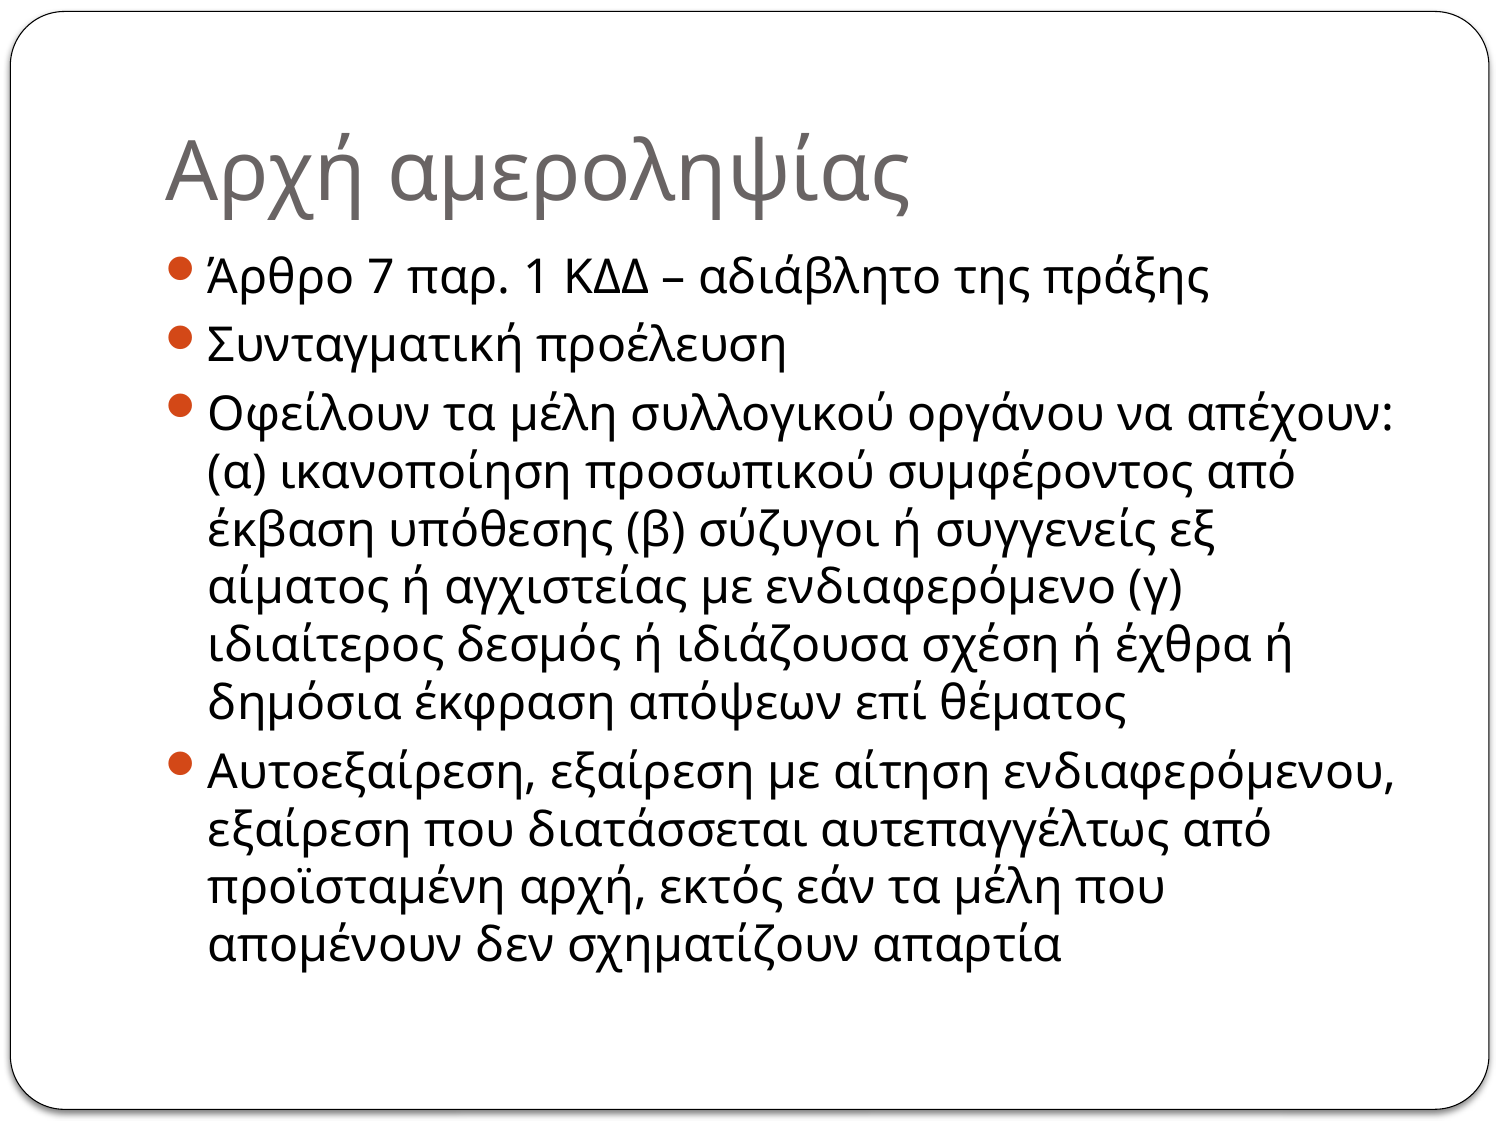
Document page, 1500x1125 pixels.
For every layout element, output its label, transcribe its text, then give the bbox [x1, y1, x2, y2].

title Αρχή αμεροληψίας [149, 44, 1426, 233]
list Άρθρο 7 παρ. 1 ΚΔΔ – αδιάβλητο της πράξης Συνταγματική προέλευση Οφείλουν τα μέλη συλλογικού οργάνου να απέχουν: (α) ικανοποίηση προσωπικού συμφέροντος από έκβαση υπόθεσης (β) σύζυγοι ή συγγενείς εξ αίματος ή αγχιστείας με ενδιαφερόμενο (γ) ιδιαίτερος δεσμός ή ιδιάζουσα σχέση ή έχθρα ή δημόσια έκφραση απόψεων επί θέματος Αυτοεξαίρεση, εξαίρεση με αίτηση ενδιαφερόμενου, εξαίρεση που διατάσσεται αυτεπαγγέλτως από προϊσταμένη αρχή, εκτός εάν τα μέλη που απομένουν δεν σχηματίζουν απαρτία [149, 237, 1426, 988]
